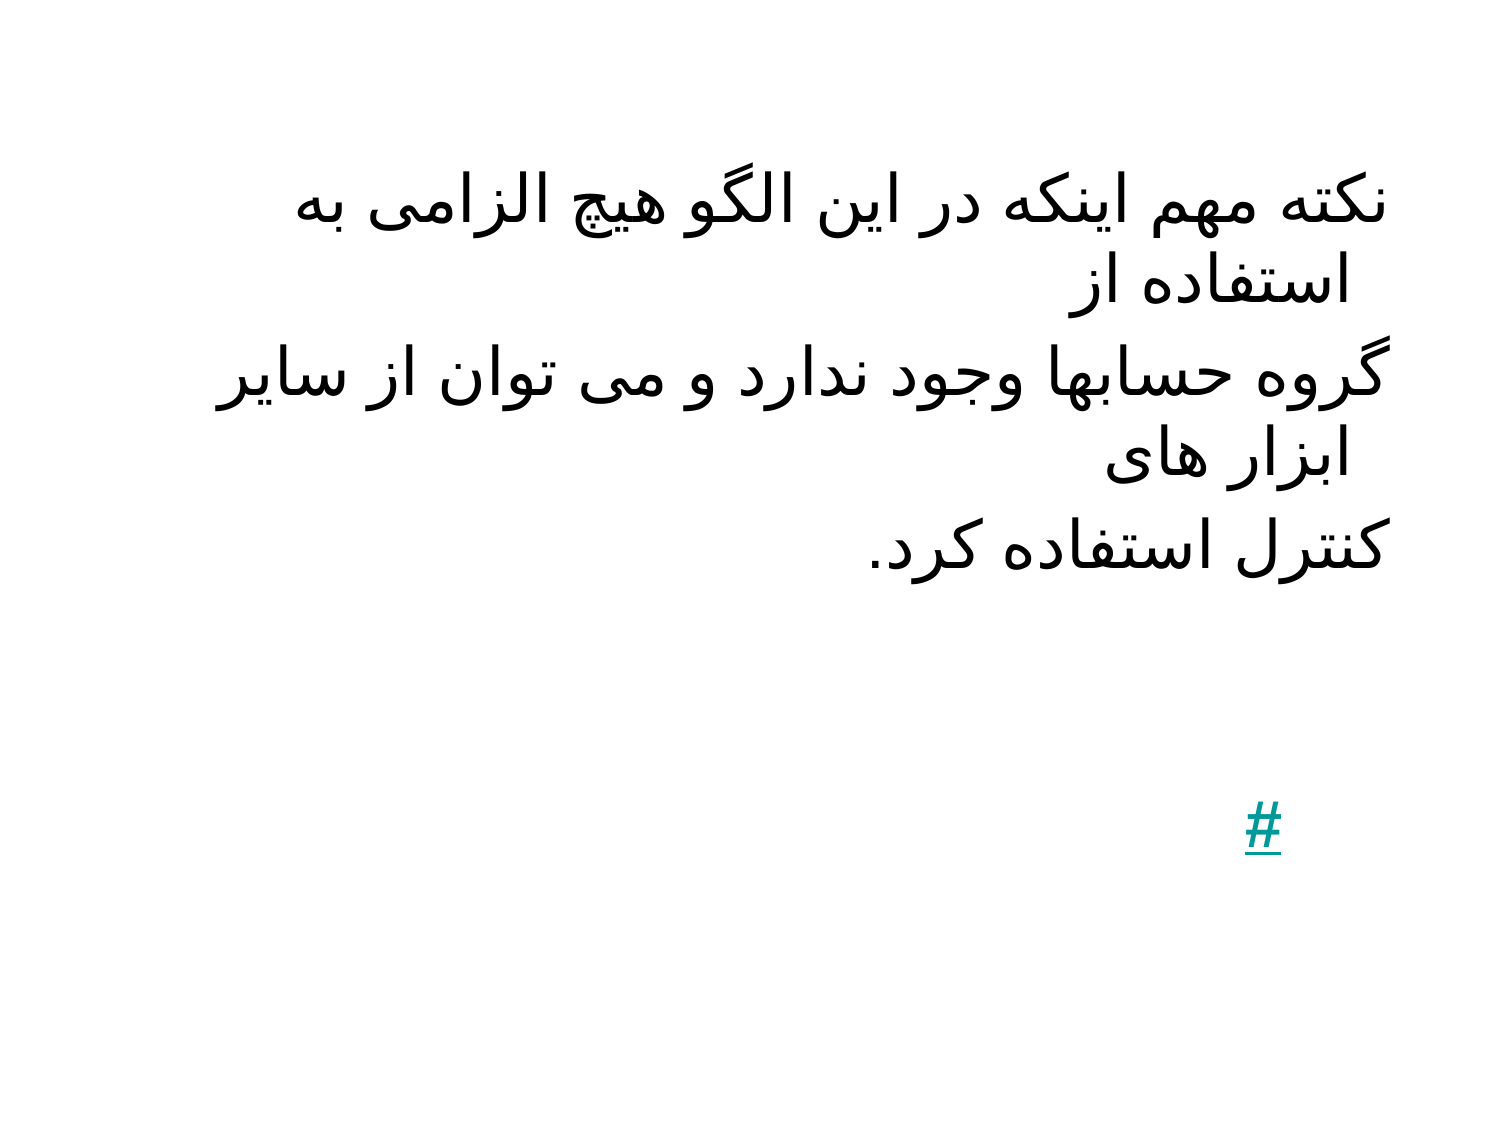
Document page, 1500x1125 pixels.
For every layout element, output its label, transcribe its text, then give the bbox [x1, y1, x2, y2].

list نکته مهم اینکه در این الگو هیچ الزامی به استفاده از گروه حسابها وجود ندارد و می توان از سایر ابزار های کنترل استفاده کرد. [74, 54, 1426, 1006]
text_box # [1229, 773, 1297, 869]
